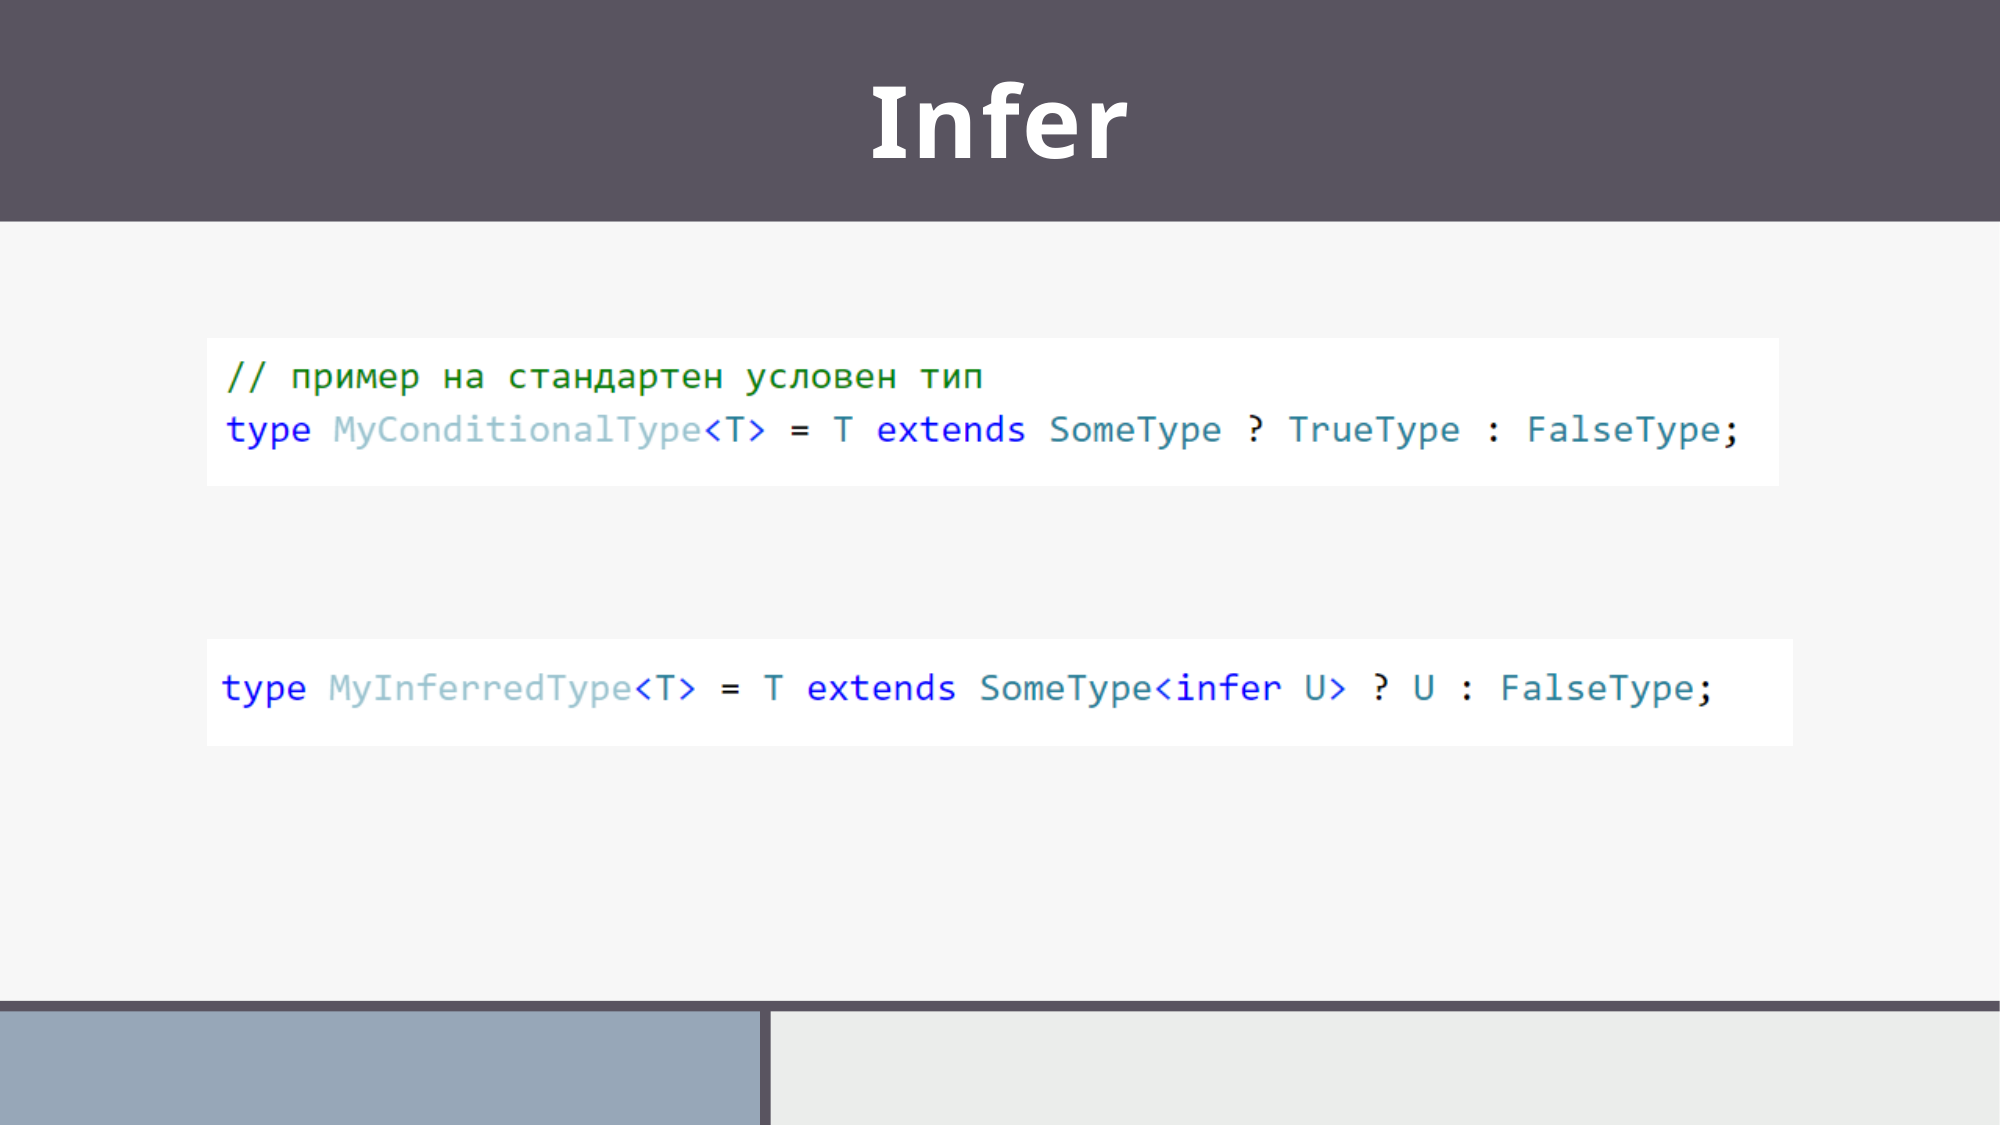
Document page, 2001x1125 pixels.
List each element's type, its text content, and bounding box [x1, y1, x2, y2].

title Infer [106, 15, 1895, 207]
picture [207, 338, 1779, 486]
picture [207, 639, 1793, 746]
